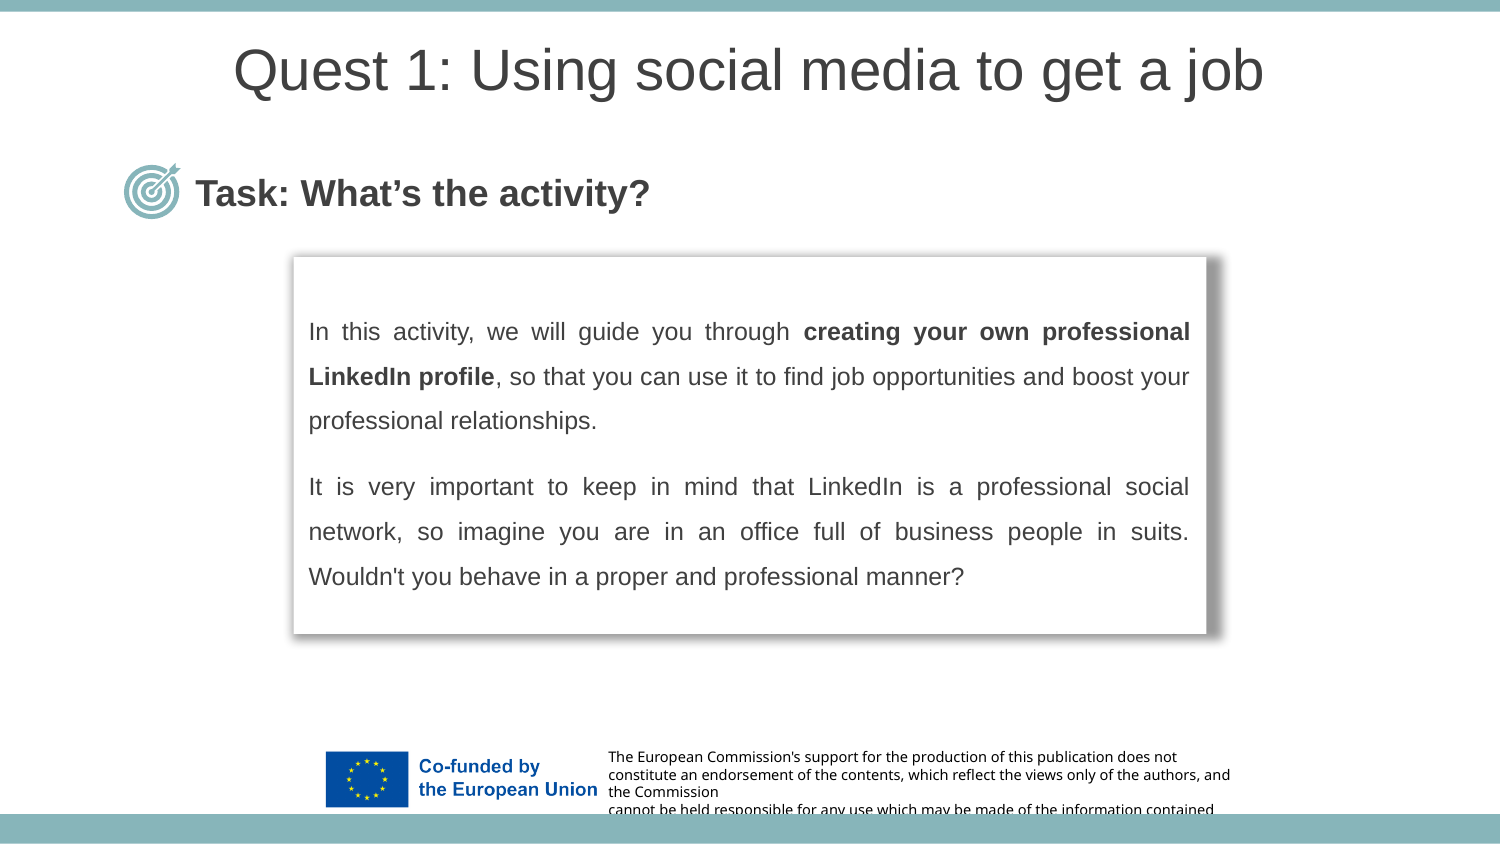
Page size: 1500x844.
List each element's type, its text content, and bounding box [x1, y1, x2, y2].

picture [322, 748, 618, 811]
list Quest 1: Using social media to get a job [0, 20, 1500, 115]
text_box Task: What’s the activity? [180, 168, 715, 215]
text_box In this activity, we will guide you through creating your own professional LinkedIn profile, so that you can use it to find job opportunities and boost your professional relationships. It is very important to keep in mind that LinkedIn is a professional social network, so imagine you are in an office full of business people in suits. Wouldn't you behave in a proper and professional manner? [292, 255, 1208, 636]
text_box [121, 161, 183, 222]
